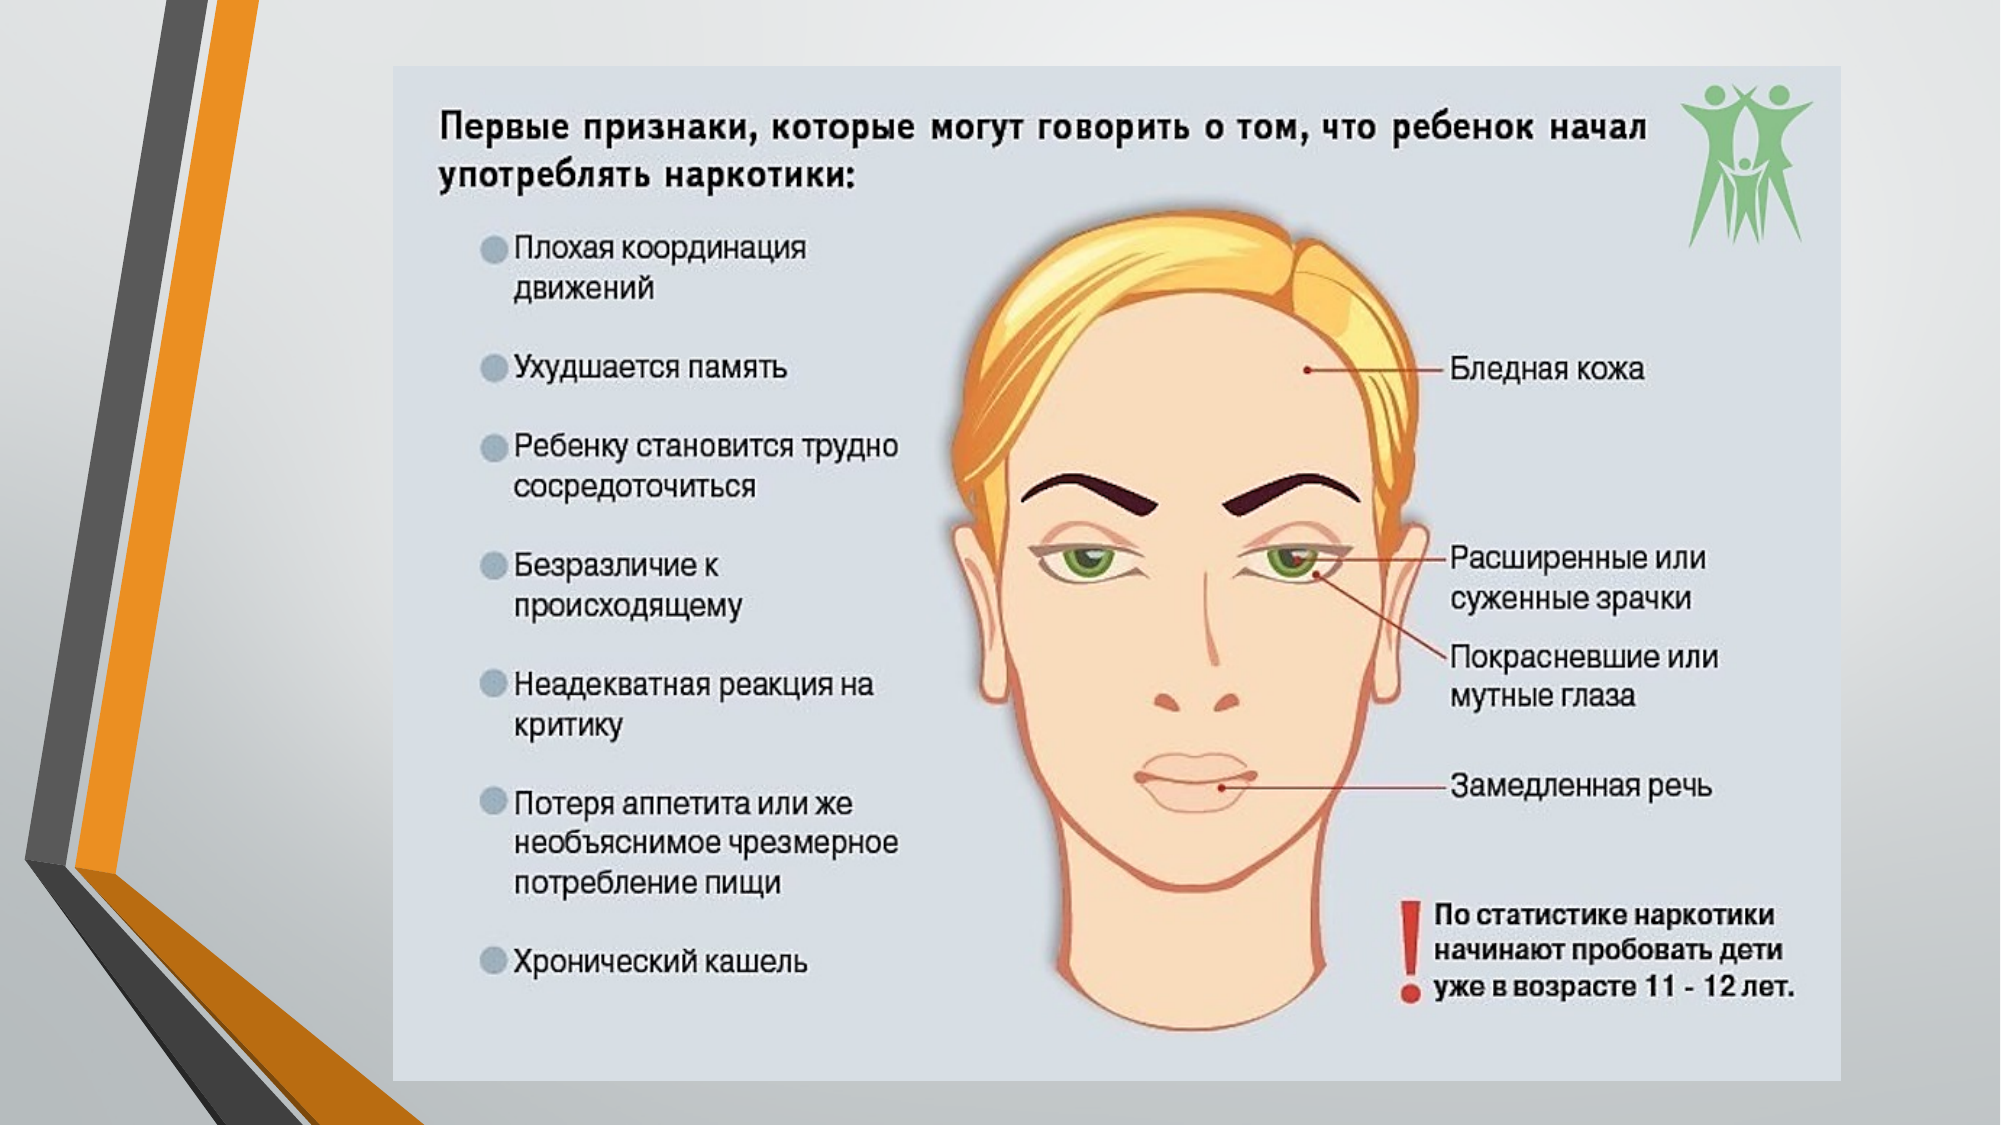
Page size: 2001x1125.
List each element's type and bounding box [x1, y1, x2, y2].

list [392, 66, 1842, 1081]
